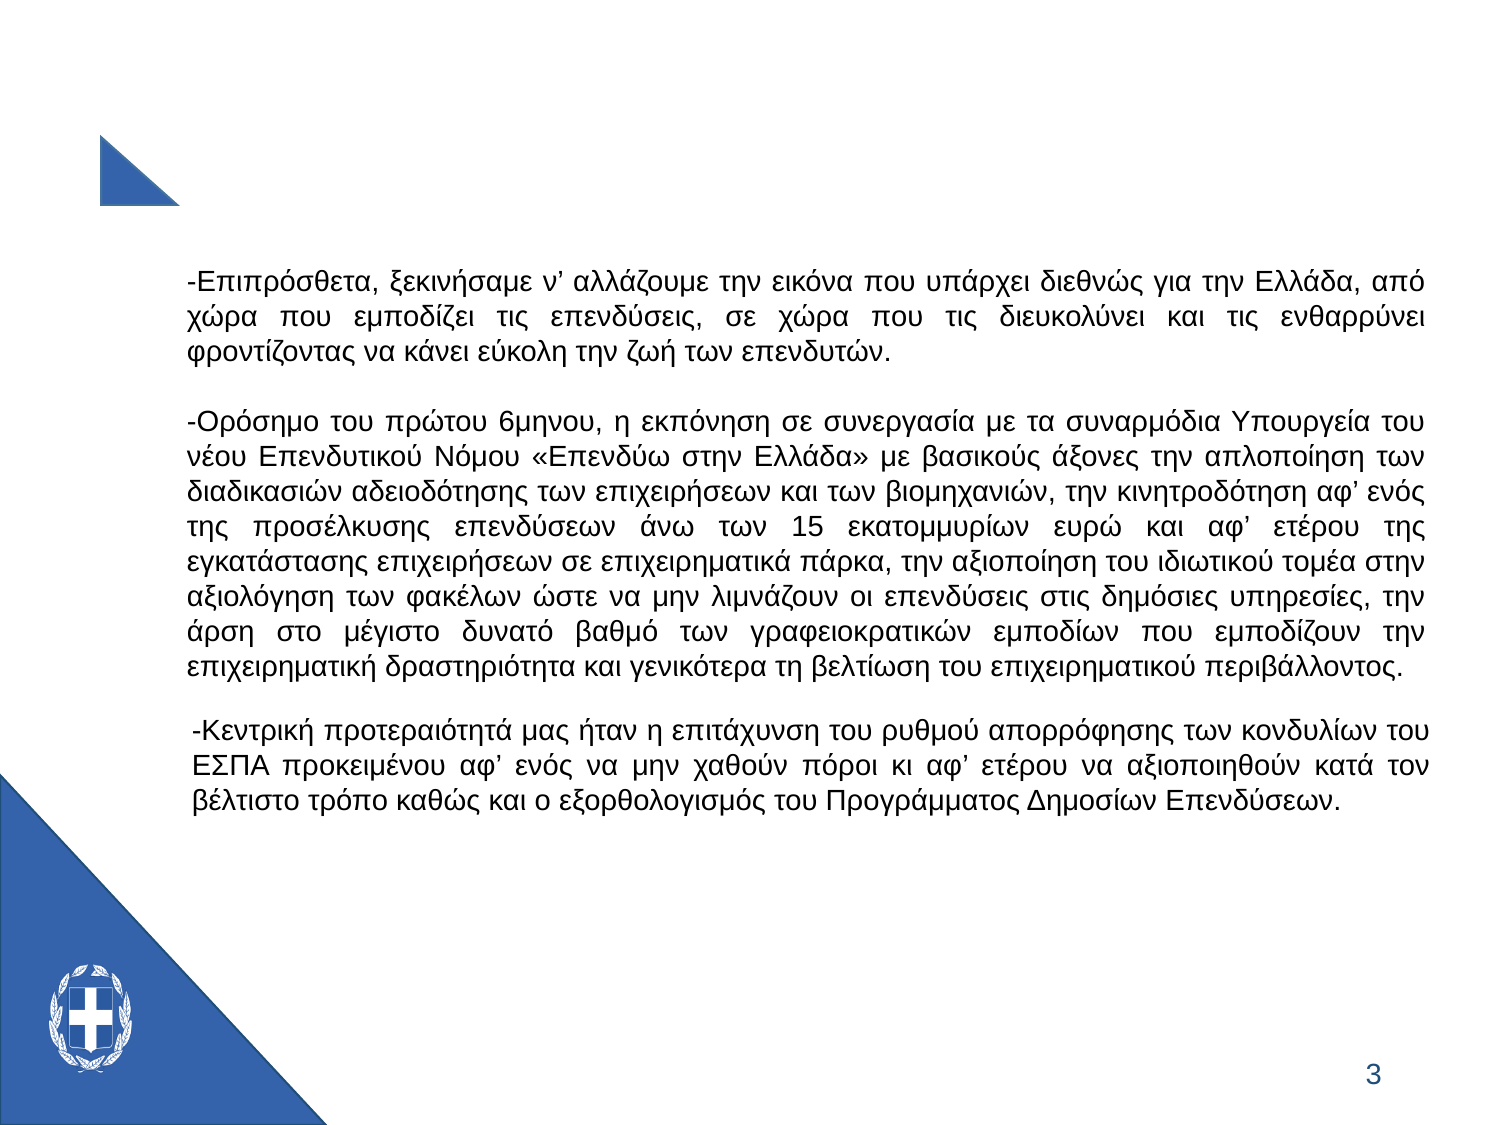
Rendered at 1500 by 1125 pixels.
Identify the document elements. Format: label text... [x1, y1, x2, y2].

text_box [101, 137, 452, 215]
slide_number 3 [1059, 1042, 1397, 1103]
picture [48, 963, 132, 1073]
text_box -Κεντρική προτεραιότητά μας ήταν η επιτάχυνση του ρυθμού απορρόφησης των κονδυλίων του ΕΣΠΑ προκειμένου αφ’ ενός να μην χαθούν πόροι κι αφ’ ετέρου να αξιοποιηθούν κατά τον βέλτιστο τρόπο καθώς και ο εξορθολογισμός του Προγράμματος Δημοσίων Επενδύσεων. [177, 704, 1447, 824]
text_box -Επιπρόσθετα, ξεκινήσαμε ν’ αλλάζουμε την εικόνα που υπάρχει διεθνώς για την Ελλάδα, από χώρα που εμποδίζει τις επενδύσεις, σε χώρα που τις διευκολύνει και τις ενθαρρύνει φροντίζοντας να κάνει εύκολη την ζωή των επενδυτών. -Ορόσημο του πρώτου 6μηνου, η εκπόνηση σε συνεργασία με τα συναρμόδια Υπουργεία του νέου Επενδυτικού Νόμου «Επενδύω στην Ελλάδα» με βασικούς άξονες την απλοποίηση των διαδικασιών αδειοδότησης των επιχειρήσεων και των βιομηχανιών, την κινητροδότηση αφ’ ενός της προσέλκυσης επενδύσεων άνω των 15 εκατομμυρίων ευρώ και αφ’ ετέρου της εγκατάστασης επιχειρήσεων σε επιχειρηματικά πάρκα, την αξιοποίηση του ιδιωτικού τομέα στην αξιολόγηση των φακέλων ώστε να μην λιμνάζουν οι επενδύσεις στις δημόσιες υπηρεσίες, την άρση στο μέγιστο δυνατό βαθμό των γραφειοκρατικών εμποδίων που εμποδίζουν την επιχειρηματική δραστηριότητα και γενικότερα τη βελτίωση του επιχειρηματικού περιβάλλοντος. [172, 254, 1442, 795]
